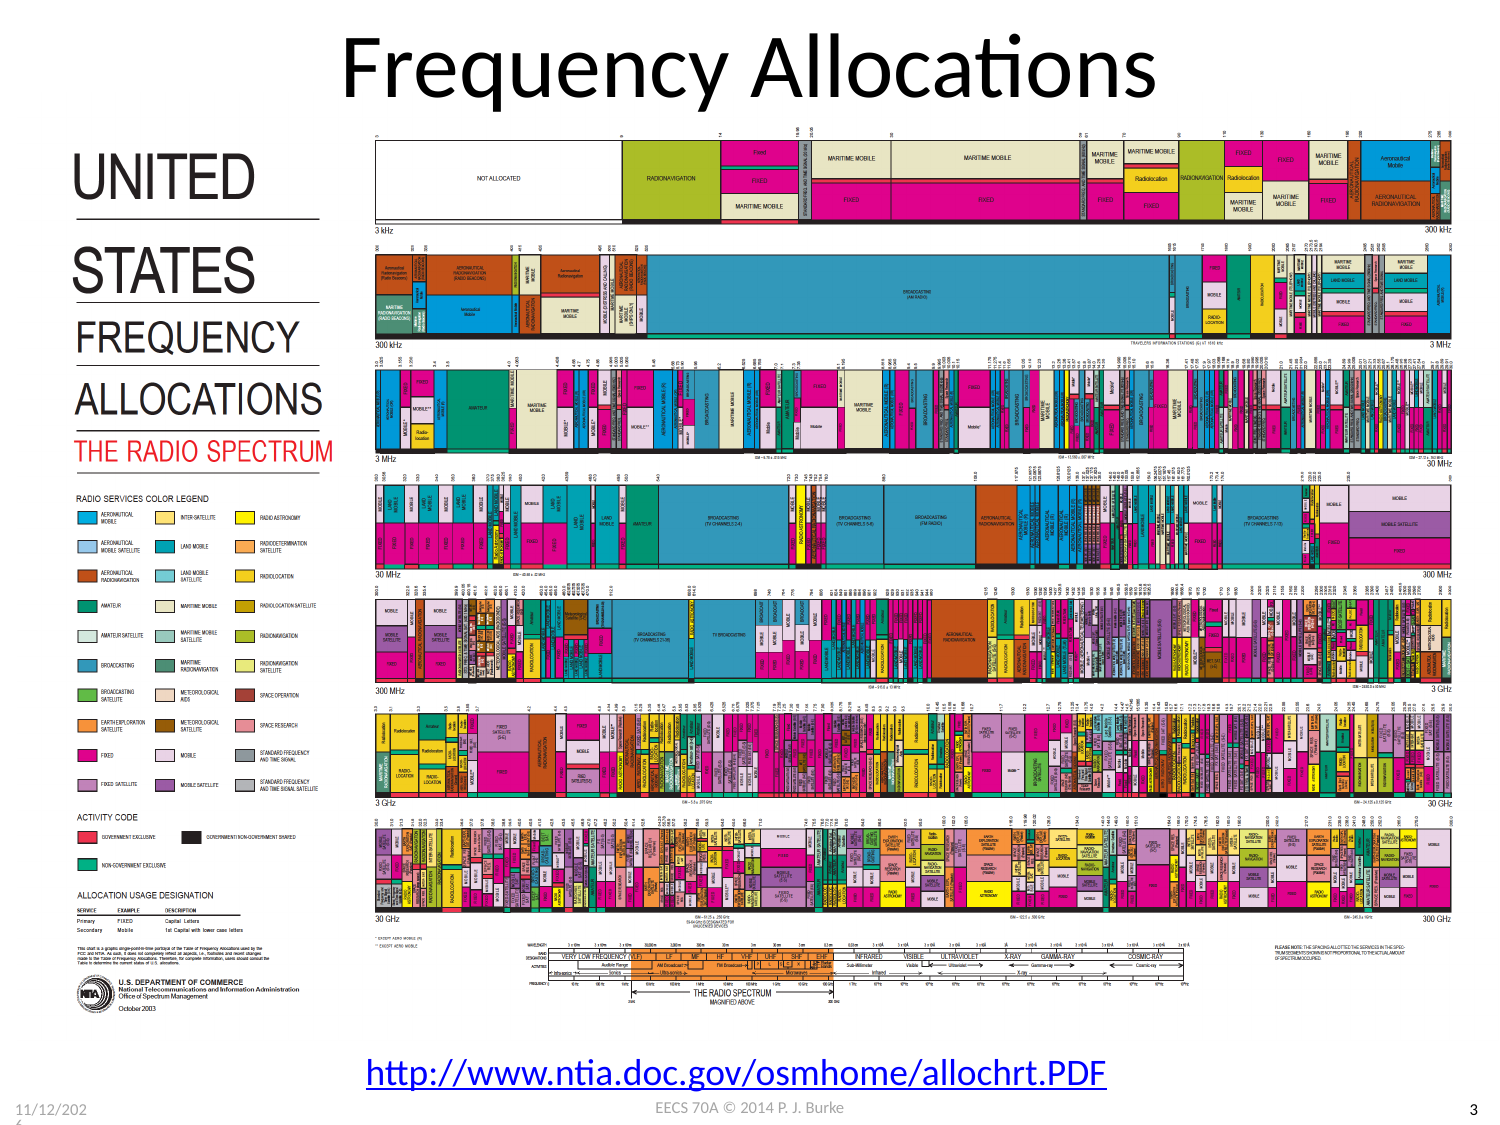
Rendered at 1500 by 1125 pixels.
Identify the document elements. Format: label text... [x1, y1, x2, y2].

text_box http://www.ntia.doc.gov/osmhome/allochrt.PDF [350, 1049, 1425, 1101]
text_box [17, 92, 1500, 1041]
title Frequency Allocations [75, 0, 1425, 91]
